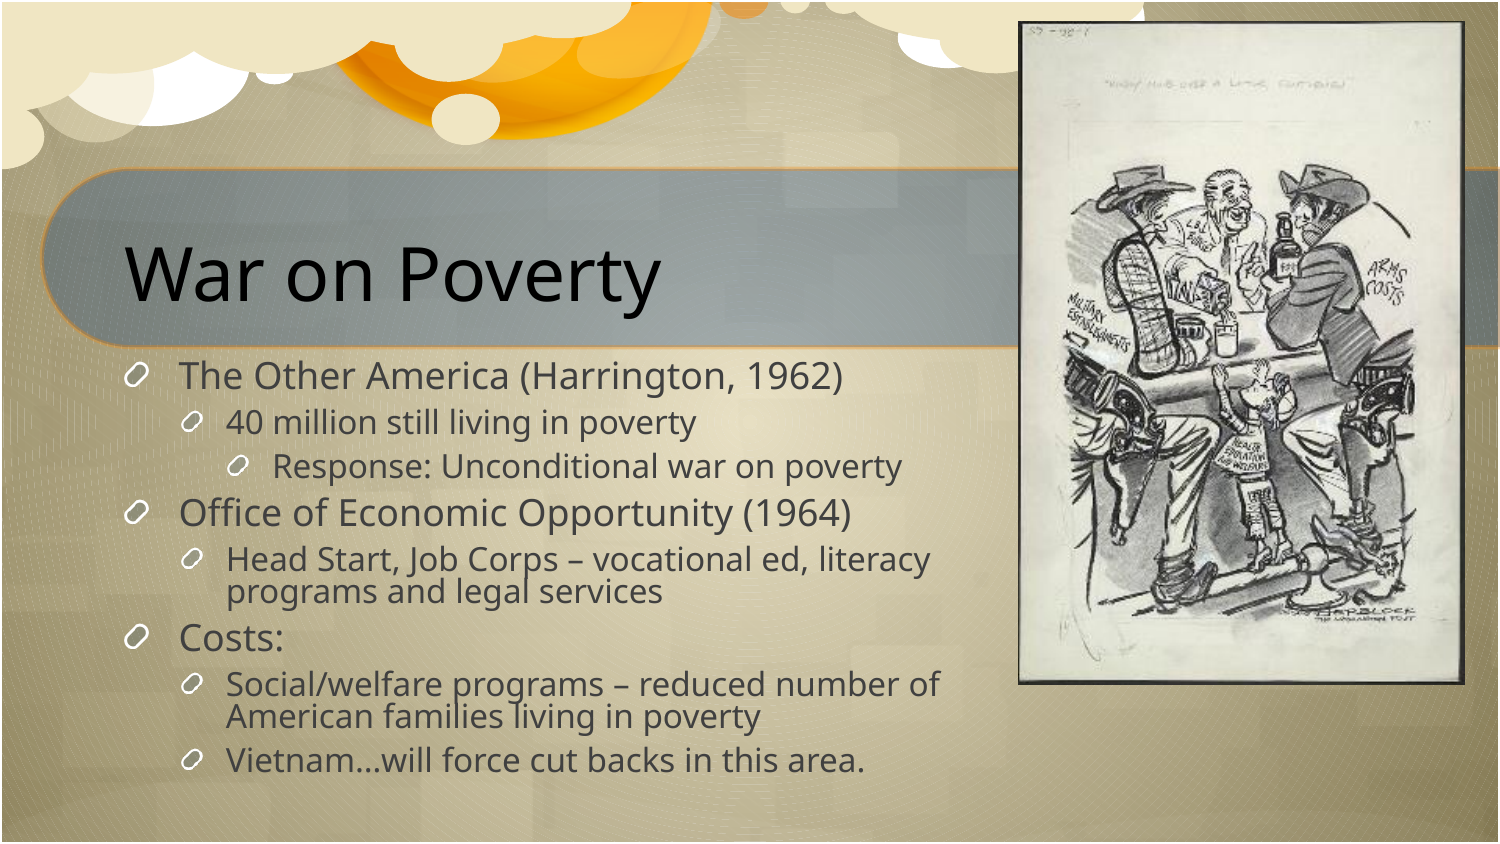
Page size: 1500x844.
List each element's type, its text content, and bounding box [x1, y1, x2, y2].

title War on Poverty [116, 168, 1014, 348]
picture [2, 2, 1498, 842]
list The Other America (Harrington, 1962) 40 million still living in poverty Response: Unconditional war on poverty Office of Economic Opportunity (1964) Head Start, Job Corps – vocational ed, literacy programs and legal services Costs: Social/welfare programs – reduced number of American families living in poverty Vietnam…will force cut backs in this area. [114, 352, 992, 838]
